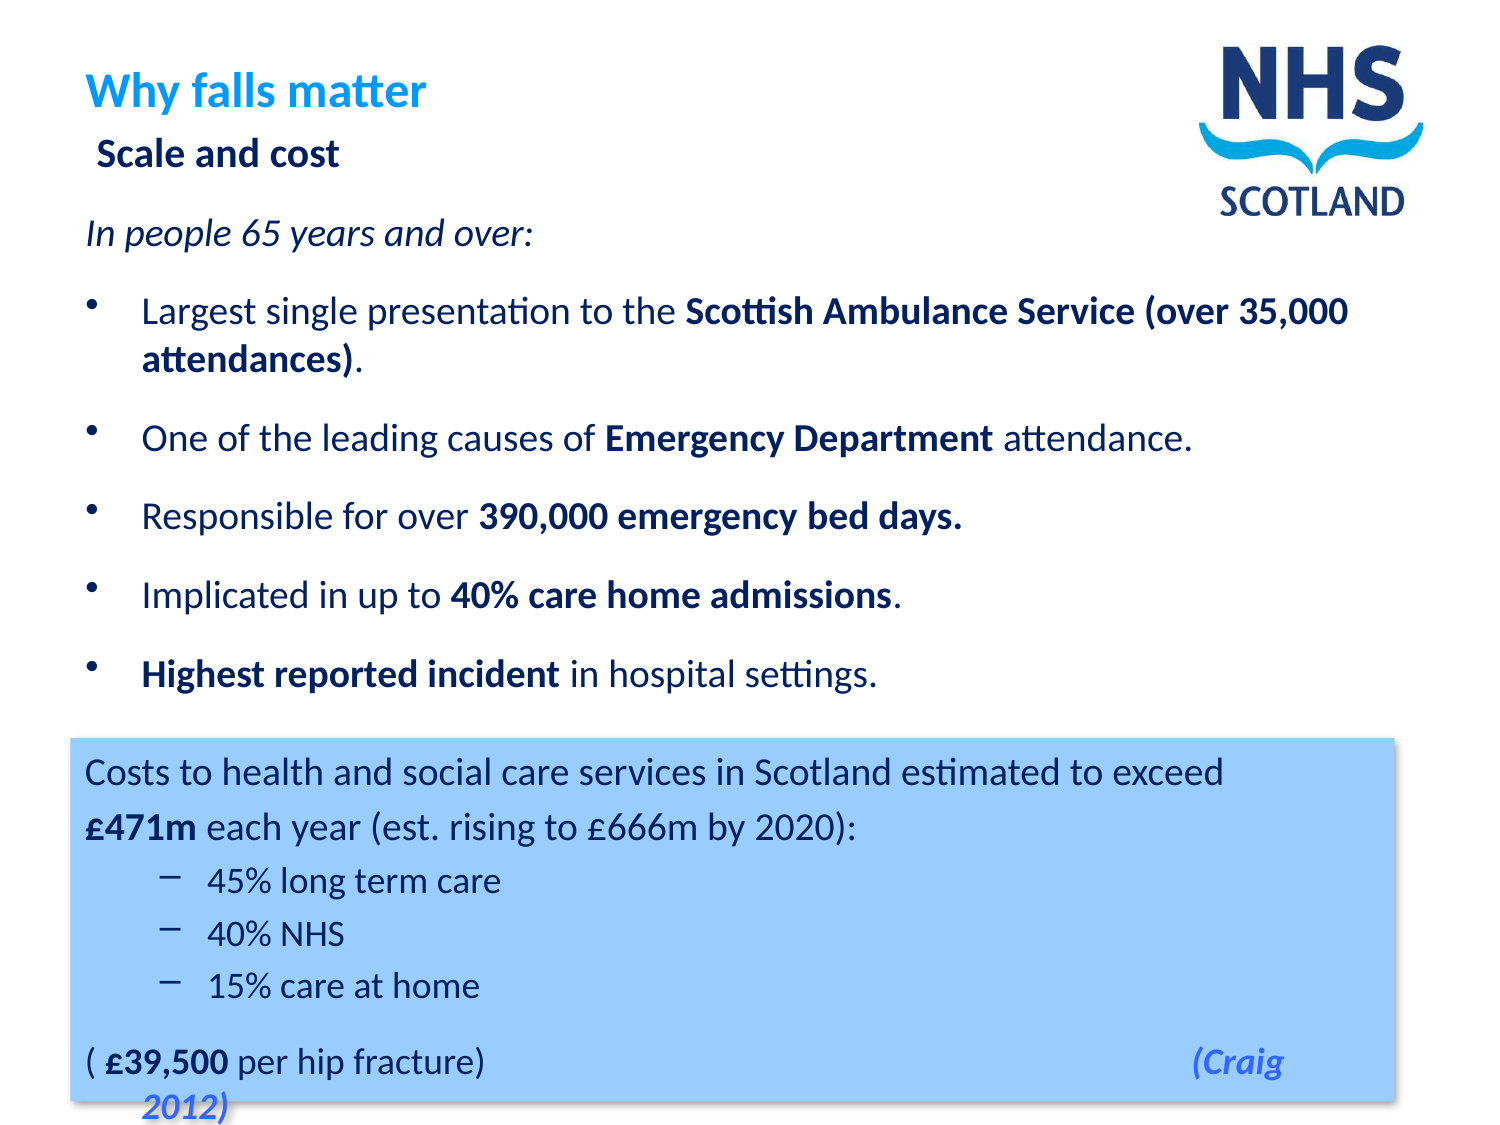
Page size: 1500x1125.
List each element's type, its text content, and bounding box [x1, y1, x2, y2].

text_box Costs to health and social care services in Scotland estimated to exceed £471m each year (est. rising to £666m by 2020): 45% long term care 40% NHS 15% care at home ( £39,500 per hip fracture) (Craig 2012) [70, 738, 1395, 1102]
title Why falls matter Scale and cost [70, 23, 1421, 211]
list In people 65 years and over: Largest single presentation to the Scottish Ambulance Service (over 35,000 attendances). One of the leading causes of Emergency Department attendance. Responsible for over 390,000 emergency bed days. Implicated in up to 40% care home admissions. Highest reported incident in hospital settings. [70, 199, 1395, 727]
